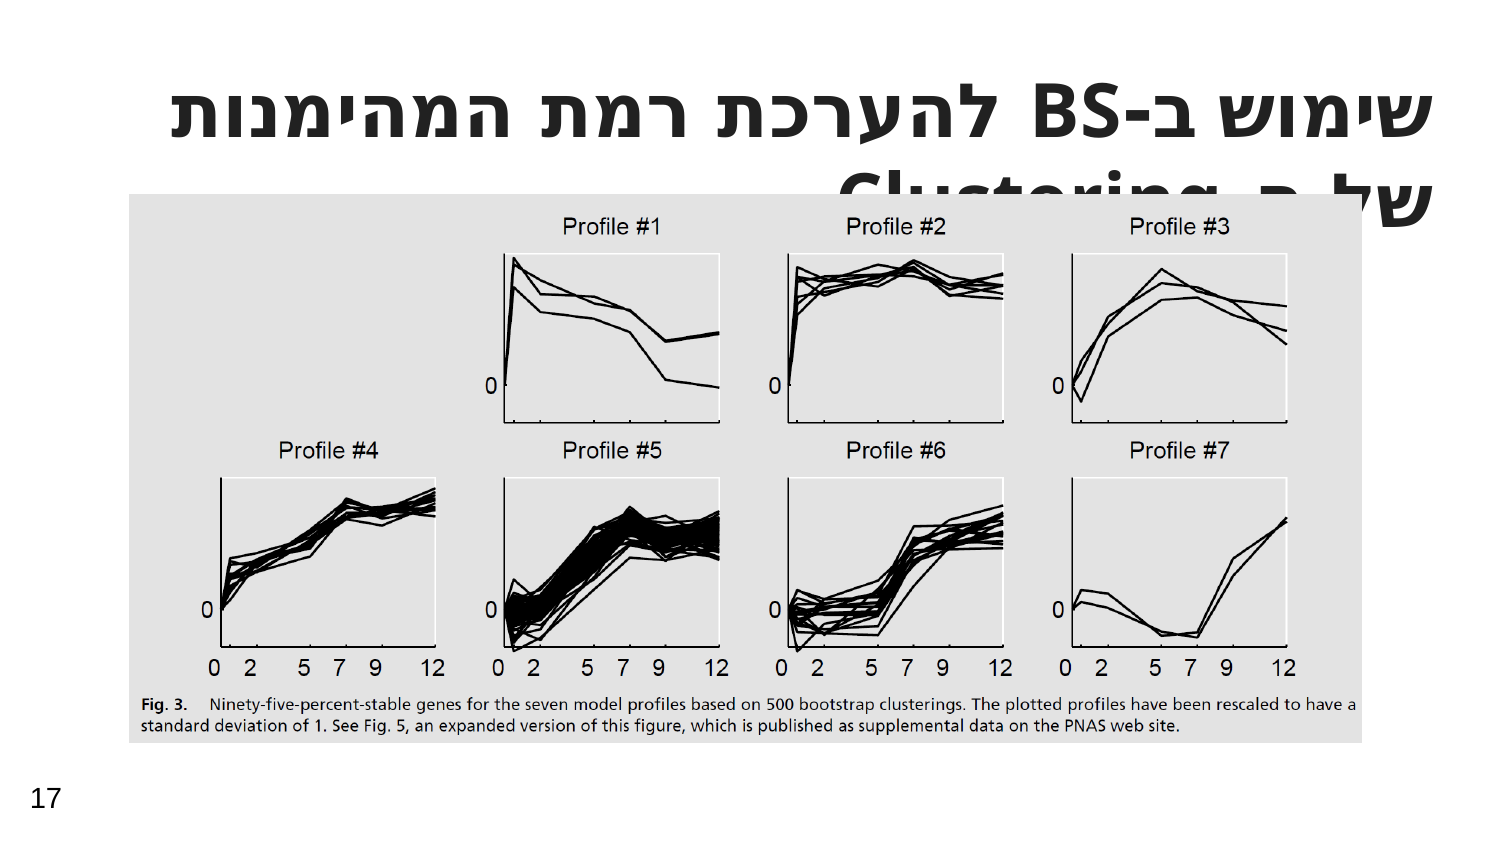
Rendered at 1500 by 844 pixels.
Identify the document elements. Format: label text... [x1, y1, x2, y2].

slide_number 17 [14, 764, 105, 830]
picture [129, 194, 1362, 744]
title שימוש ב-BS להערכת רמת המהימנות של ה-Clustering [51, 48, 1449, 180]
